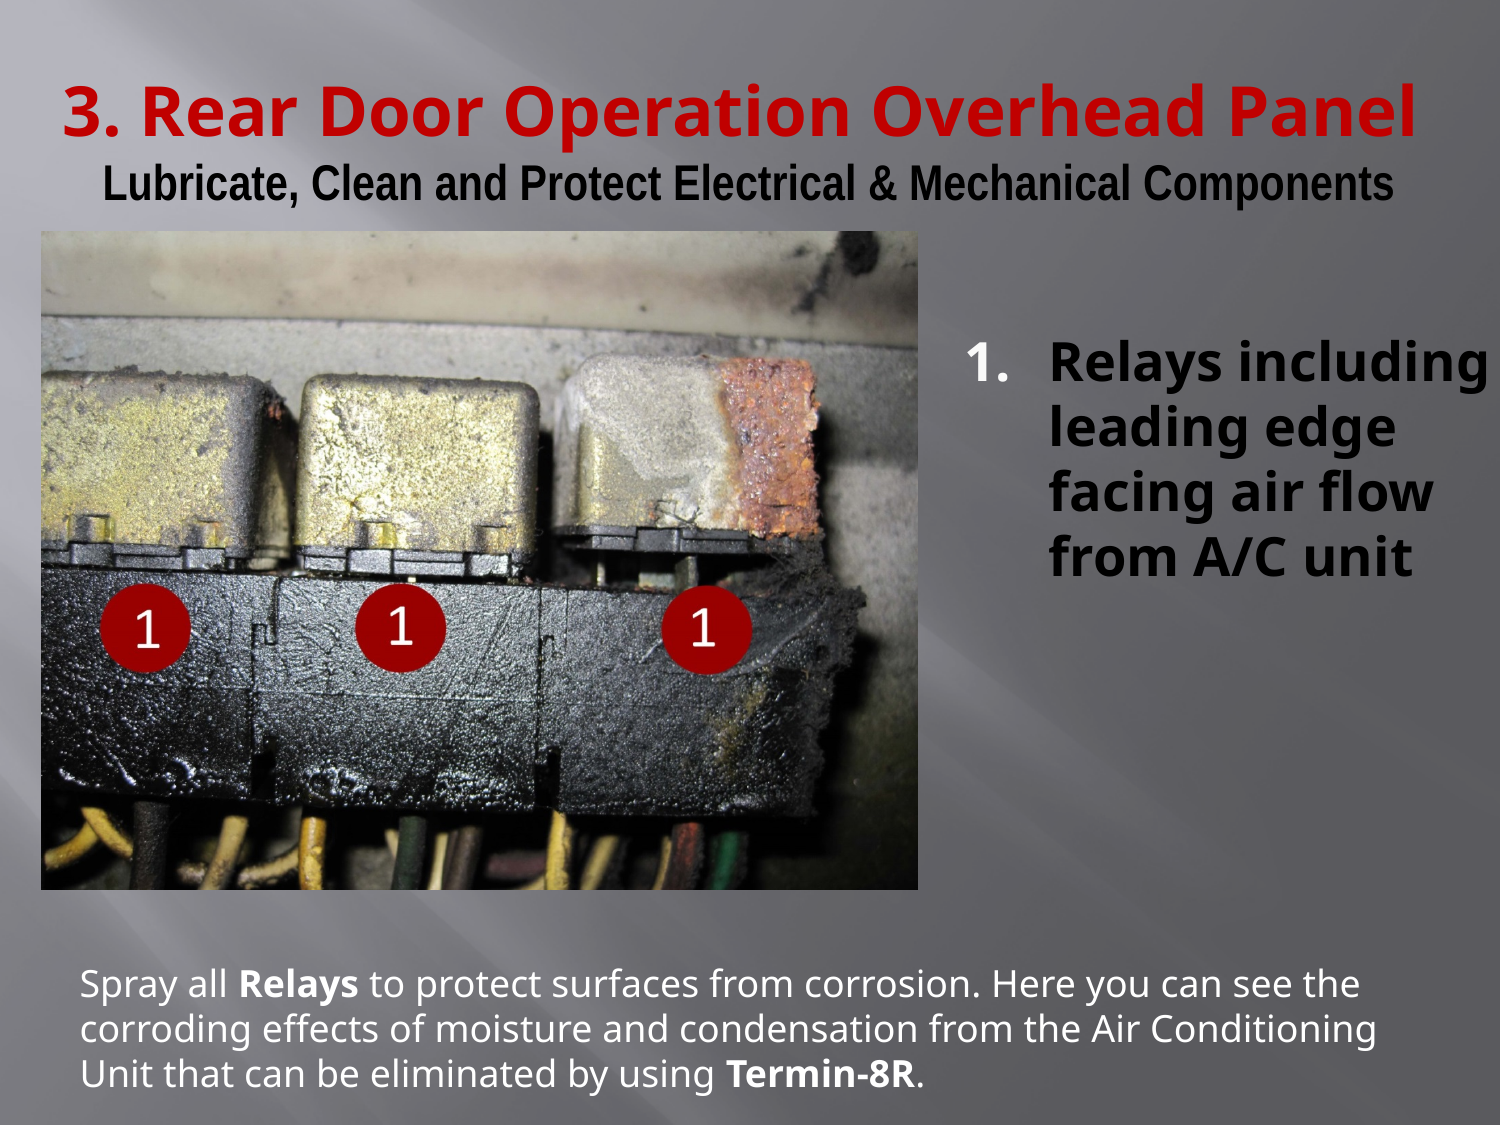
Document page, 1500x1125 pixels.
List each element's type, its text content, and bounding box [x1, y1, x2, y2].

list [40, 231, 918, 890]
list Relays including leading edge facing air flow from A/C unit [938, 243, 1500, 693]
text_box Spray all Relays to protect surfaces from corrosion. Here you can see the corroding effects of moisture and condensation from the Air Conditioning Unit that can be eliminated by using Termin-8R. [64, 952, 1424, 1125]
title 3. Rear Door Operation Overhead Panel Lubricate, Clean and Protect Electrical & Mechanical Components [29, 45, 1471, 233]
